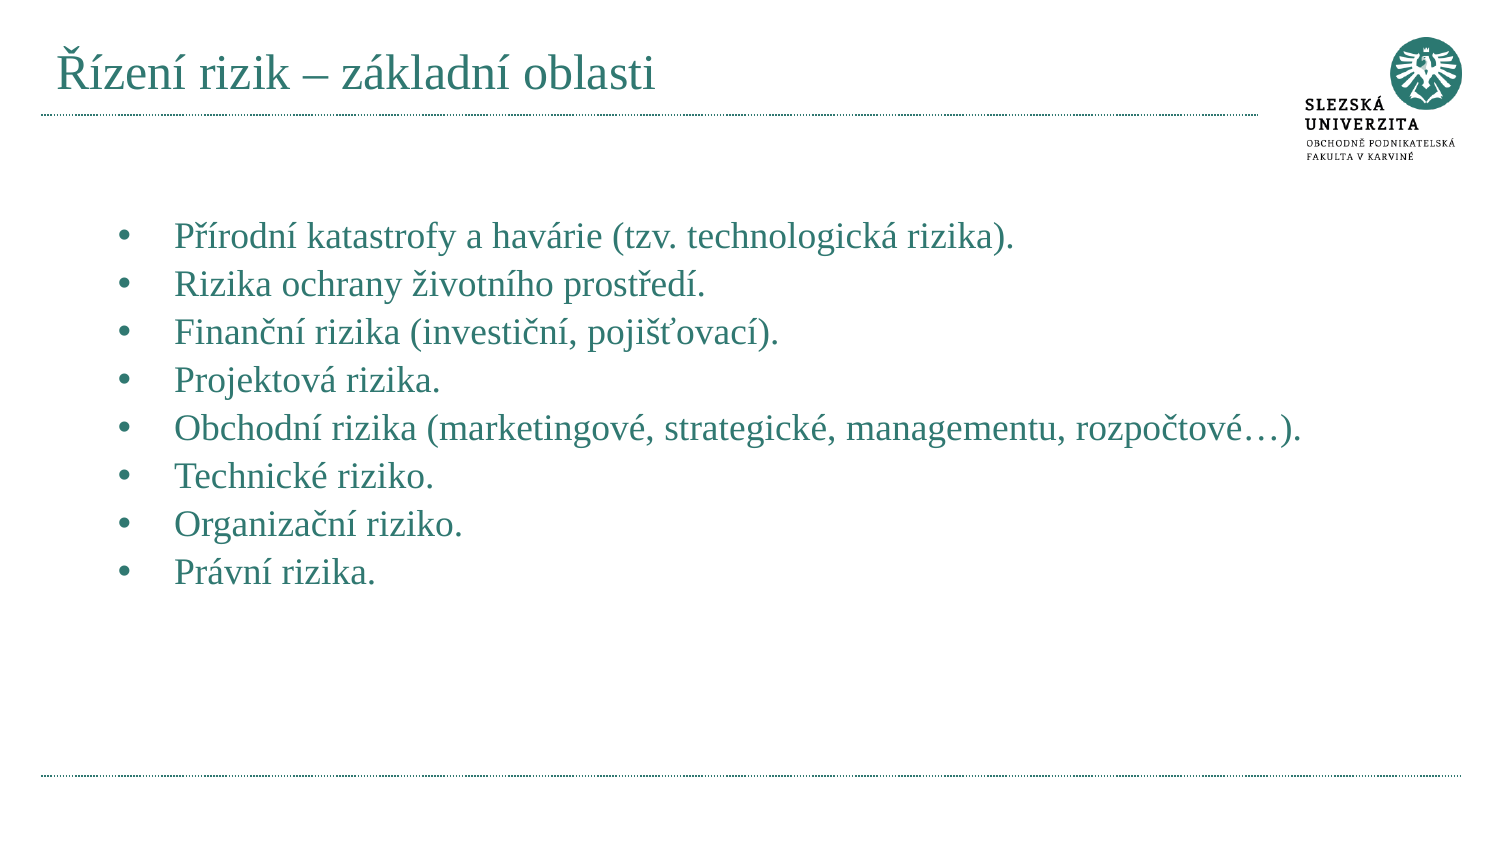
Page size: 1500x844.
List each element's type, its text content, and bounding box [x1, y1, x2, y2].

title Řízení rizik – základní oblasti [41, 32, 786, 116]
list Přírodní katastrofy a havárie (tzv. technologická rizika). Rizika ochrany životního prostředí. Finanční rizika (investiční, pojišťovací). Projektová rizika. Obchodní rizika (marketingové, strategické, managementu, rozpočtové…). Technické riziko. Organizační riziko. Právní rizika. [103, 209, 1397, 745]
picture [1305, 37, 1462, 160]
